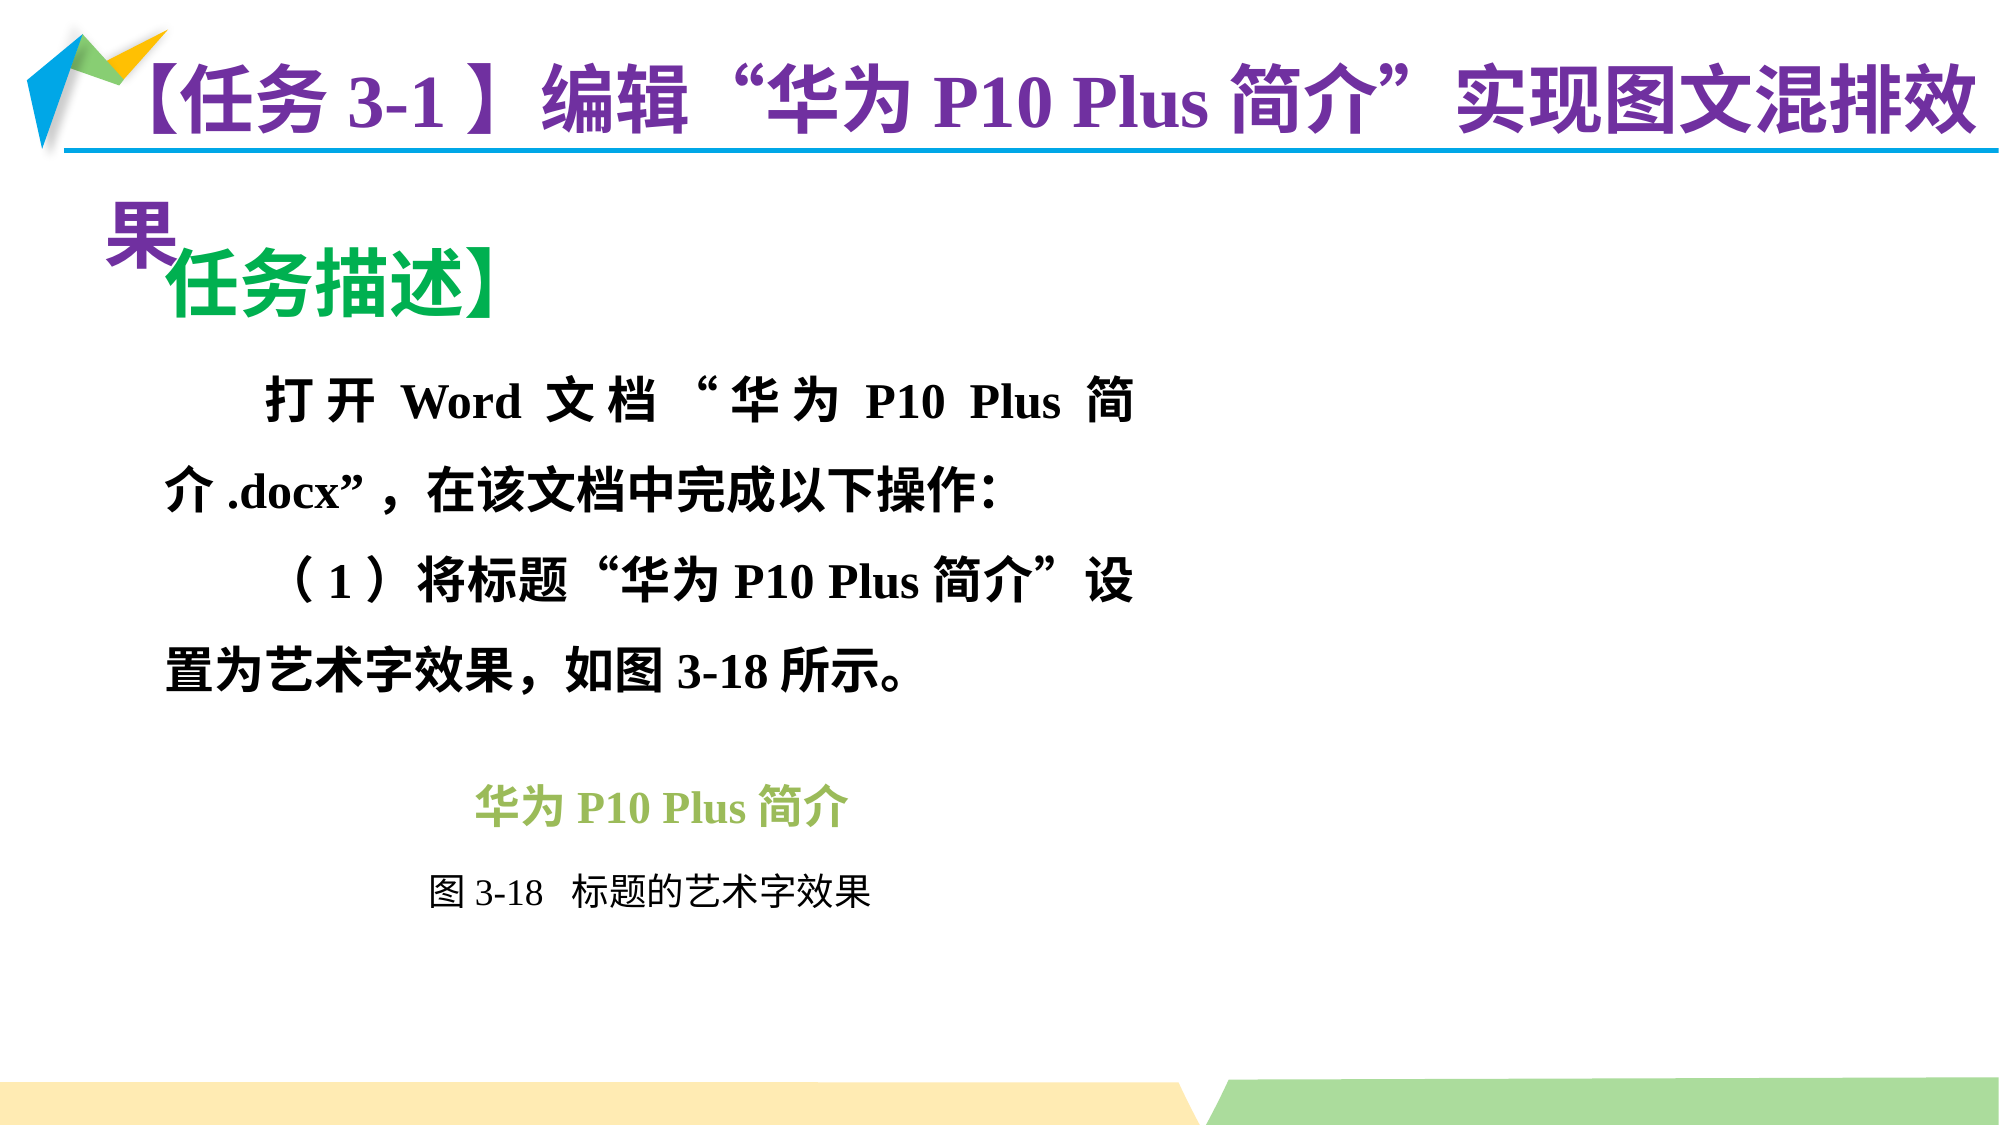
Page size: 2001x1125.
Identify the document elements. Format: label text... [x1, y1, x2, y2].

text_box 图3-18 标题的艺术字效果 [413, 860, 887, 920]
text_box 任务描述】 打开Word文档“华为P10 Plus简介.docx”，在该文档中完成以下操作： （1）将标题“华为P10 Plus简介”设置为艺术字效果，如图3-18所示。 [150, 183, 1150, 707]
text_box 华为P10 Plus简介 [290, 774, 1033, 874]
text_box 【任务3-1】编辑“华为P10 Plus简介”实现图文混排效果 [89, 0, 2000, 285]
